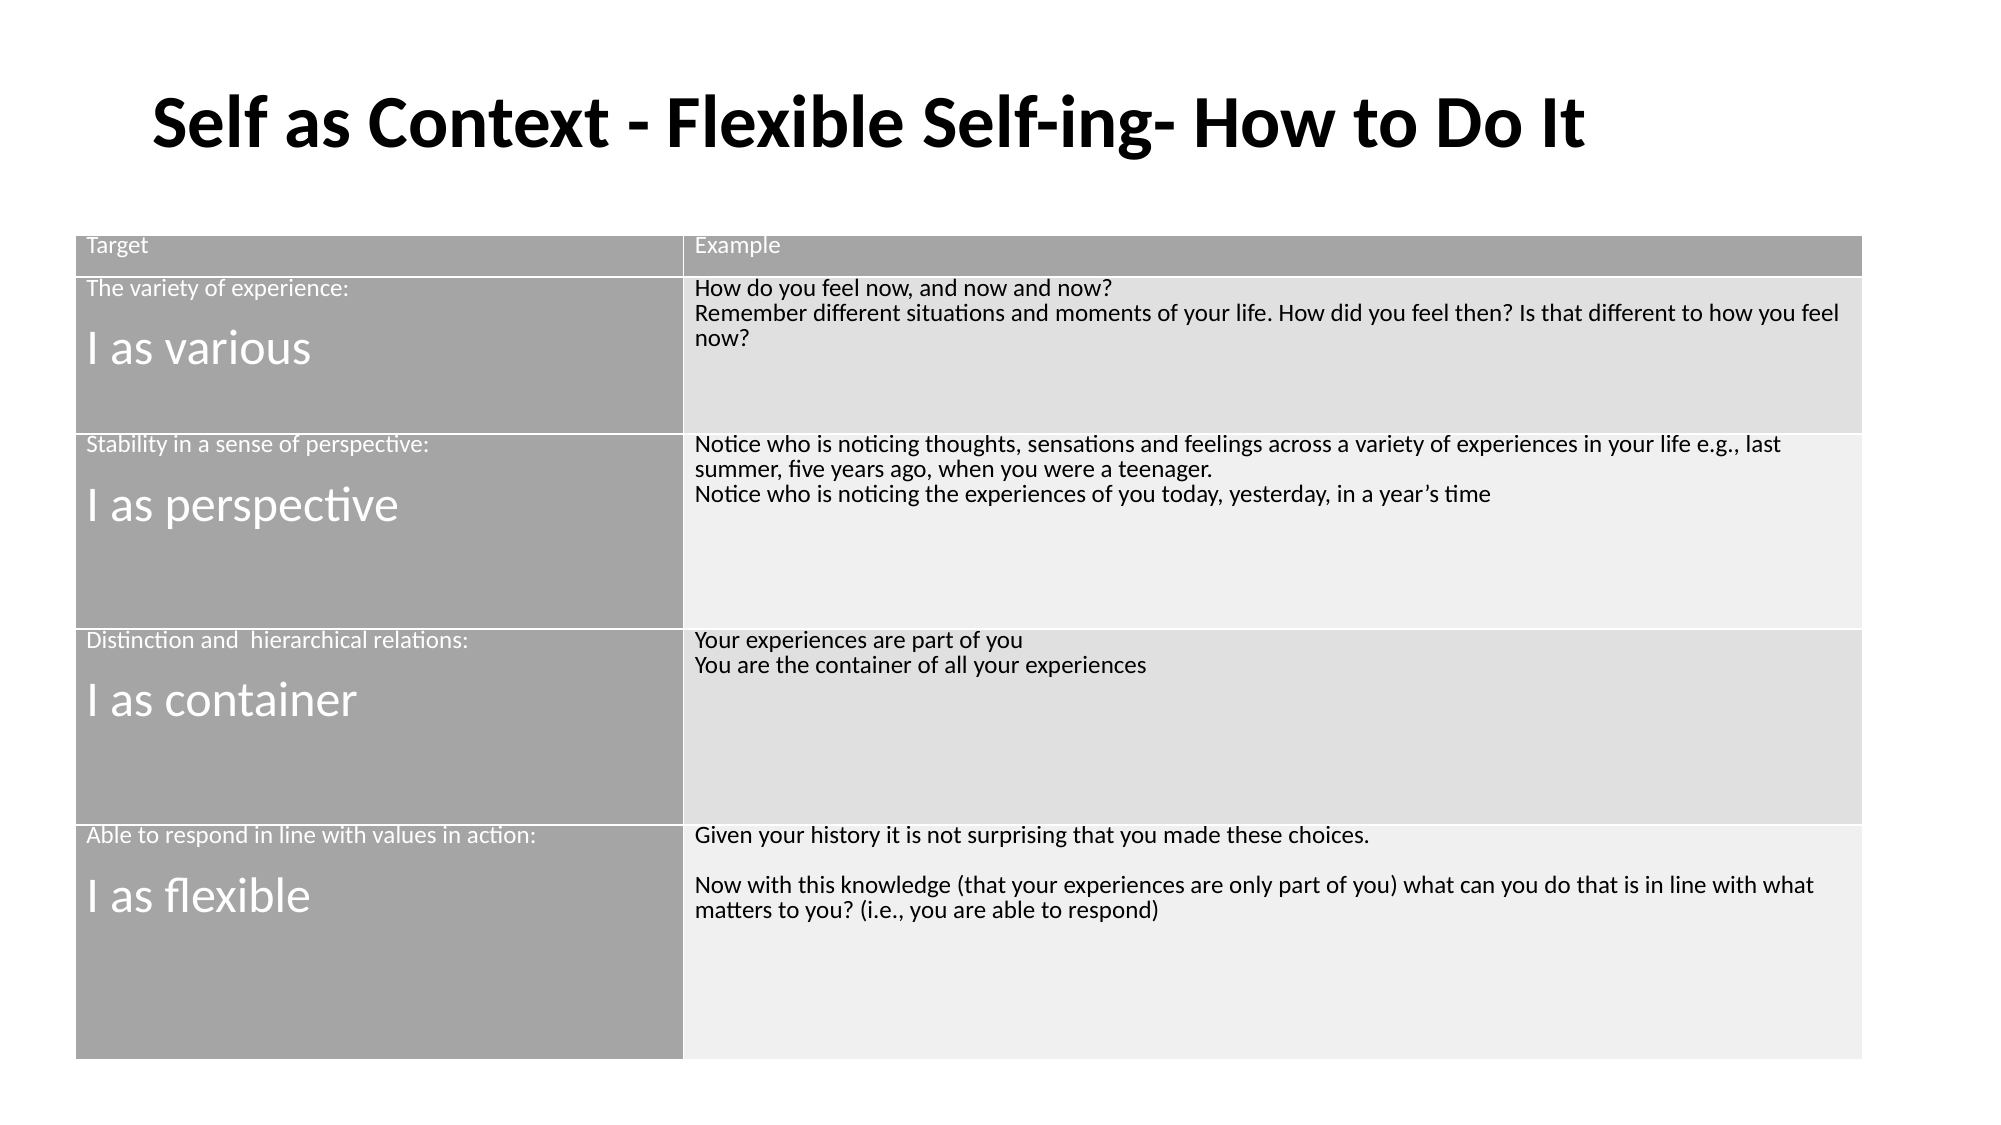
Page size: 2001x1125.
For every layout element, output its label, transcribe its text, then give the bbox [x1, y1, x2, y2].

table_cell The variety of experience: I as various [76, 278, 683, 433]
table_cell Stability in a sense of perspective: I as perspective [76, 435, 683, 628]
table_cell Distinction and hierarchical relations: I as container [76, 630, 683, 824]
table_cell Notice who is noticing thoughts, sensations and feelings across a variety of experiences in your life e.g., last summer, five years ago, when you were a teenager. Notice who is noticing the experiences of you today, yesterday, in a year’s time [684, 435, 1862, 628]
title Self as Context - Flexible Self-ing- How to Do It [137, 59, 1863, 234]
table_cell How do you feel now, and now and now? Remember different situations and moments of your life. How did you feel then? Is that different to how you feel now? [684, 278, 1862, 433]
table_header Example [684, 236, 1862, 276]
table_cell Your experiences are part of you You are the container of all your experiences [684, 630, 1862, 824]
table_header Target [76, 236, 683, 276]
table_cell Able to respond in line with values in action: I as flexible [76, 826, 683, 1059]
table_cell Given your history it is not surprising that you made these choices. Now with this knowledge (that your experiences are only part of you) what can you do that is in line with what matters to you? (i.e., you are able to respond) [684, 826, 1862, 1059]
